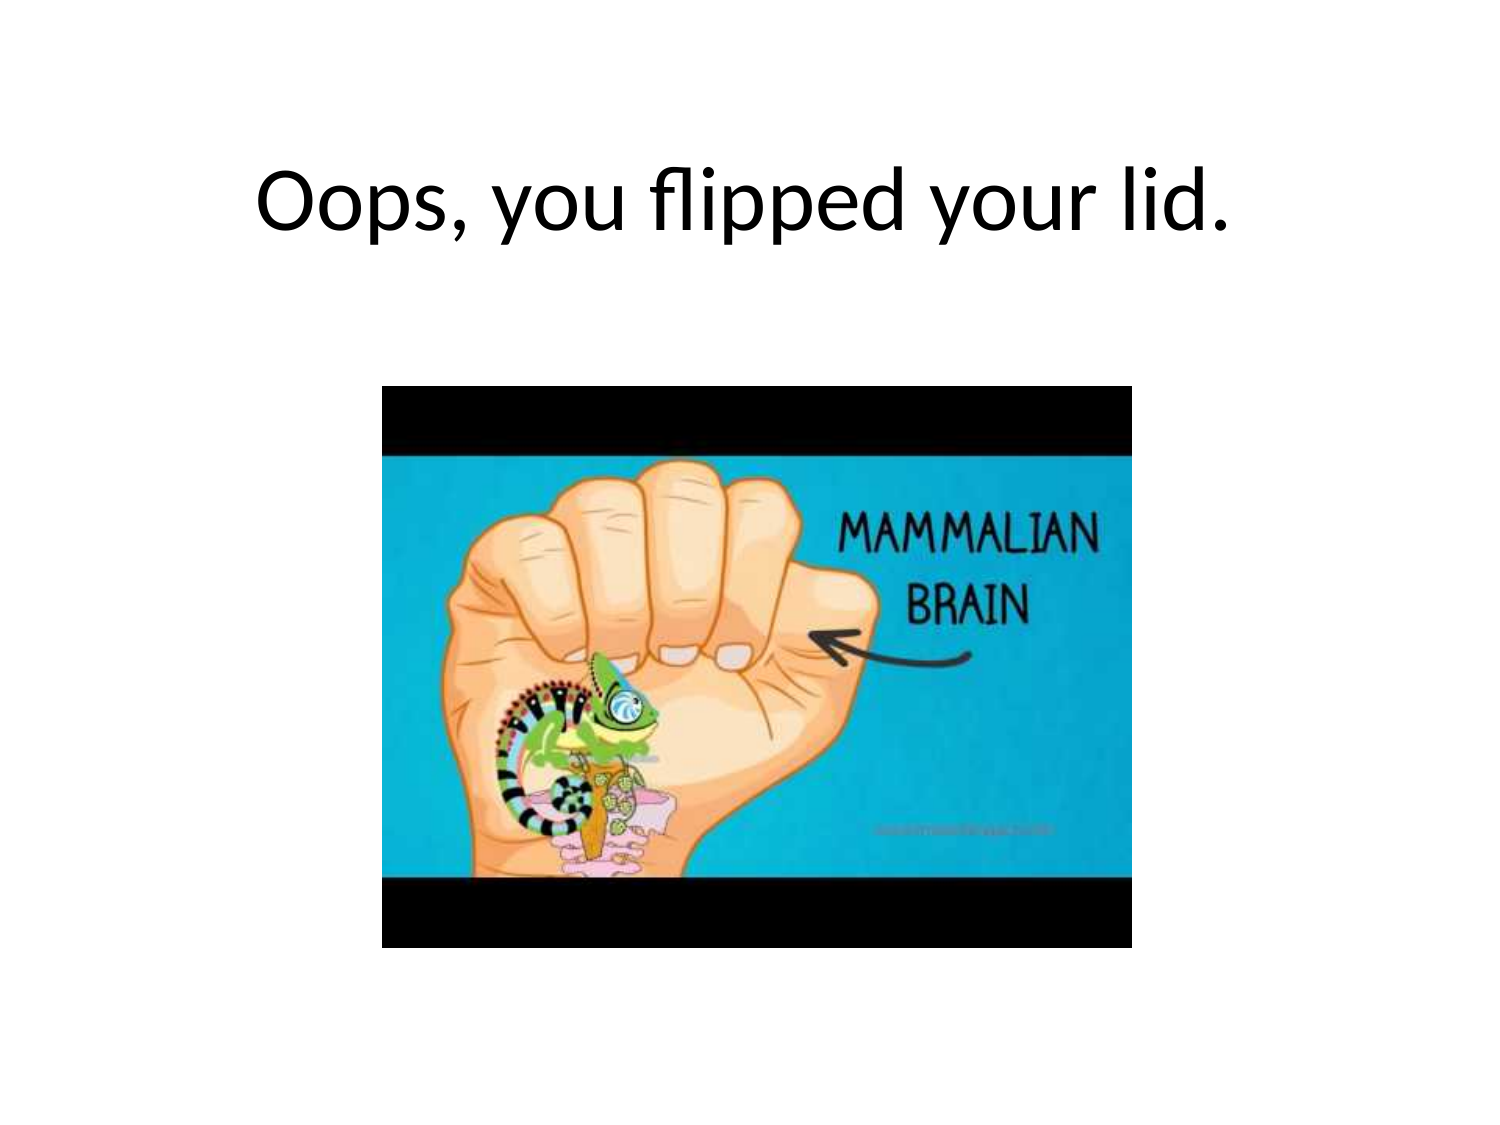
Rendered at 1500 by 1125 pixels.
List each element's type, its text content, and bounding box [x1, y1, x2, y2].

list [381, 385, 1133, 949]
title Oops, you flipped your lid. [69, 99, 1420, 288]
